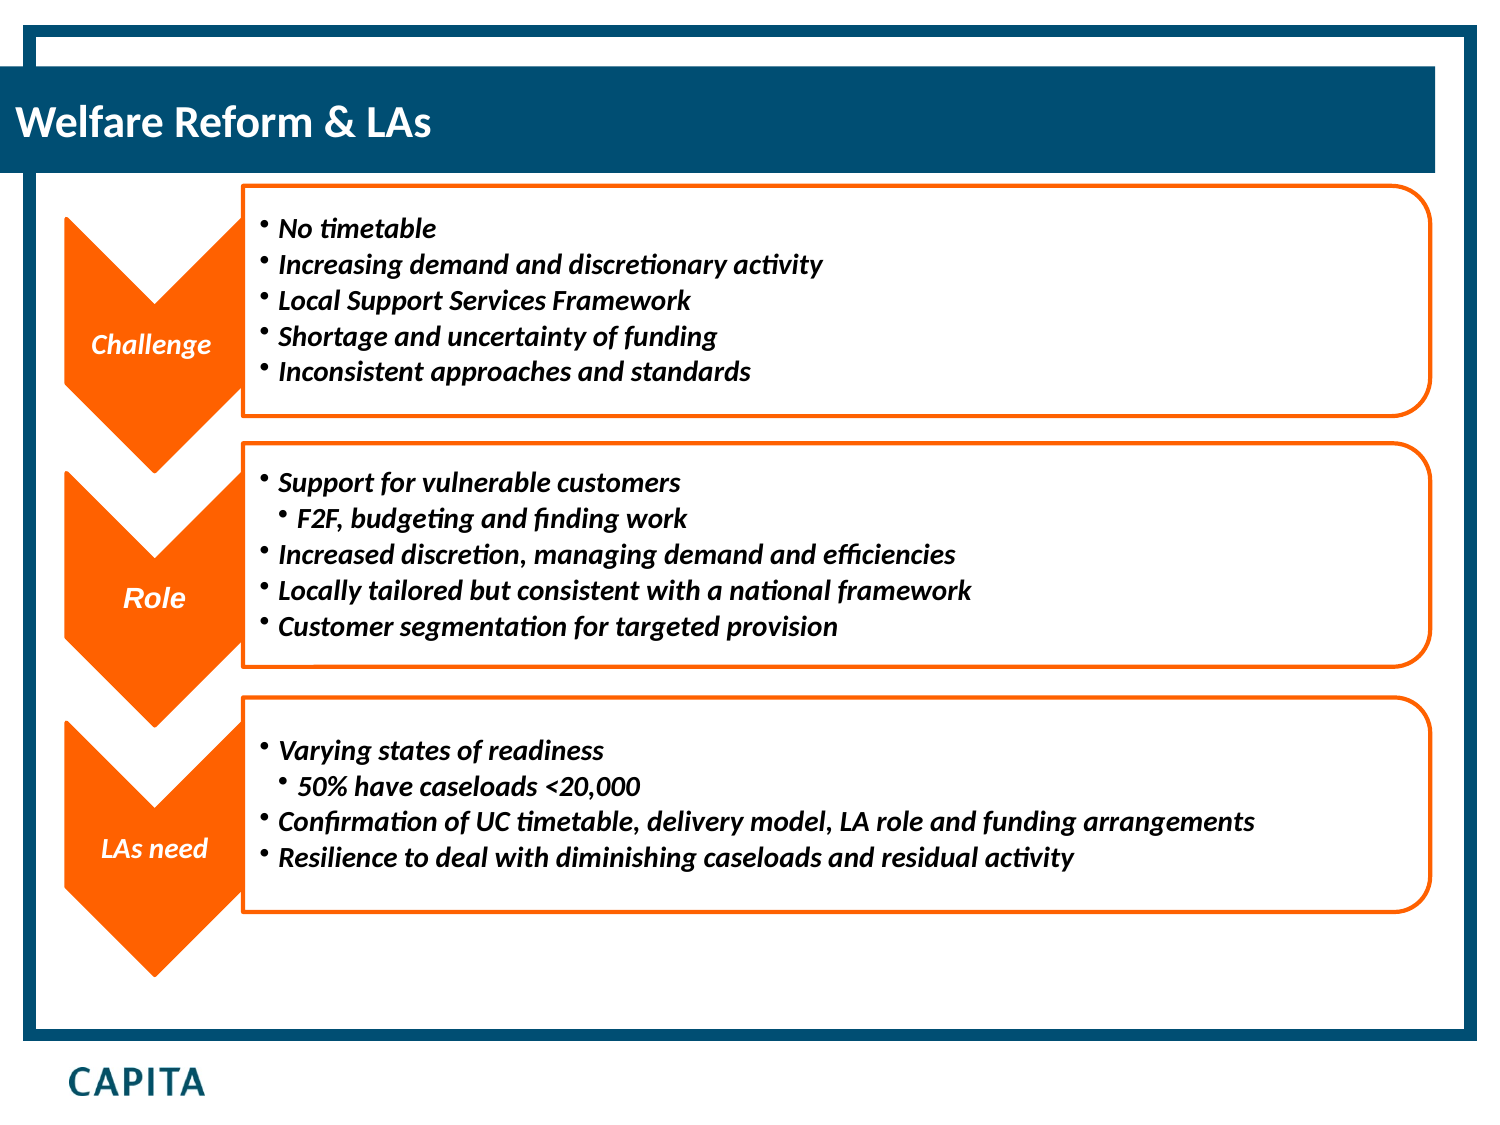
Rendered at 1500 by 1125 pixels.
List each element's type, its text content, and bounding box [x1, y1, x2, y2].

picture [99, 1089, 113, 1096]
picture [103, 1076, 109, 1085]
picture [75, 1067, 205, 1096]
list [66, 184, 1431, 977]
picture [69, 1086, 78, 1096]
picture [185, 1089, 200, 1096]
picture [189, 1076, 196, 1085]
picture [129, 1072, 137, 1082]
text_box [59, 176, 781, 1023]
picture [69, 1067, 79, 1079]
title Welfare Reform & LAs [0, 66, 1436, 174]
